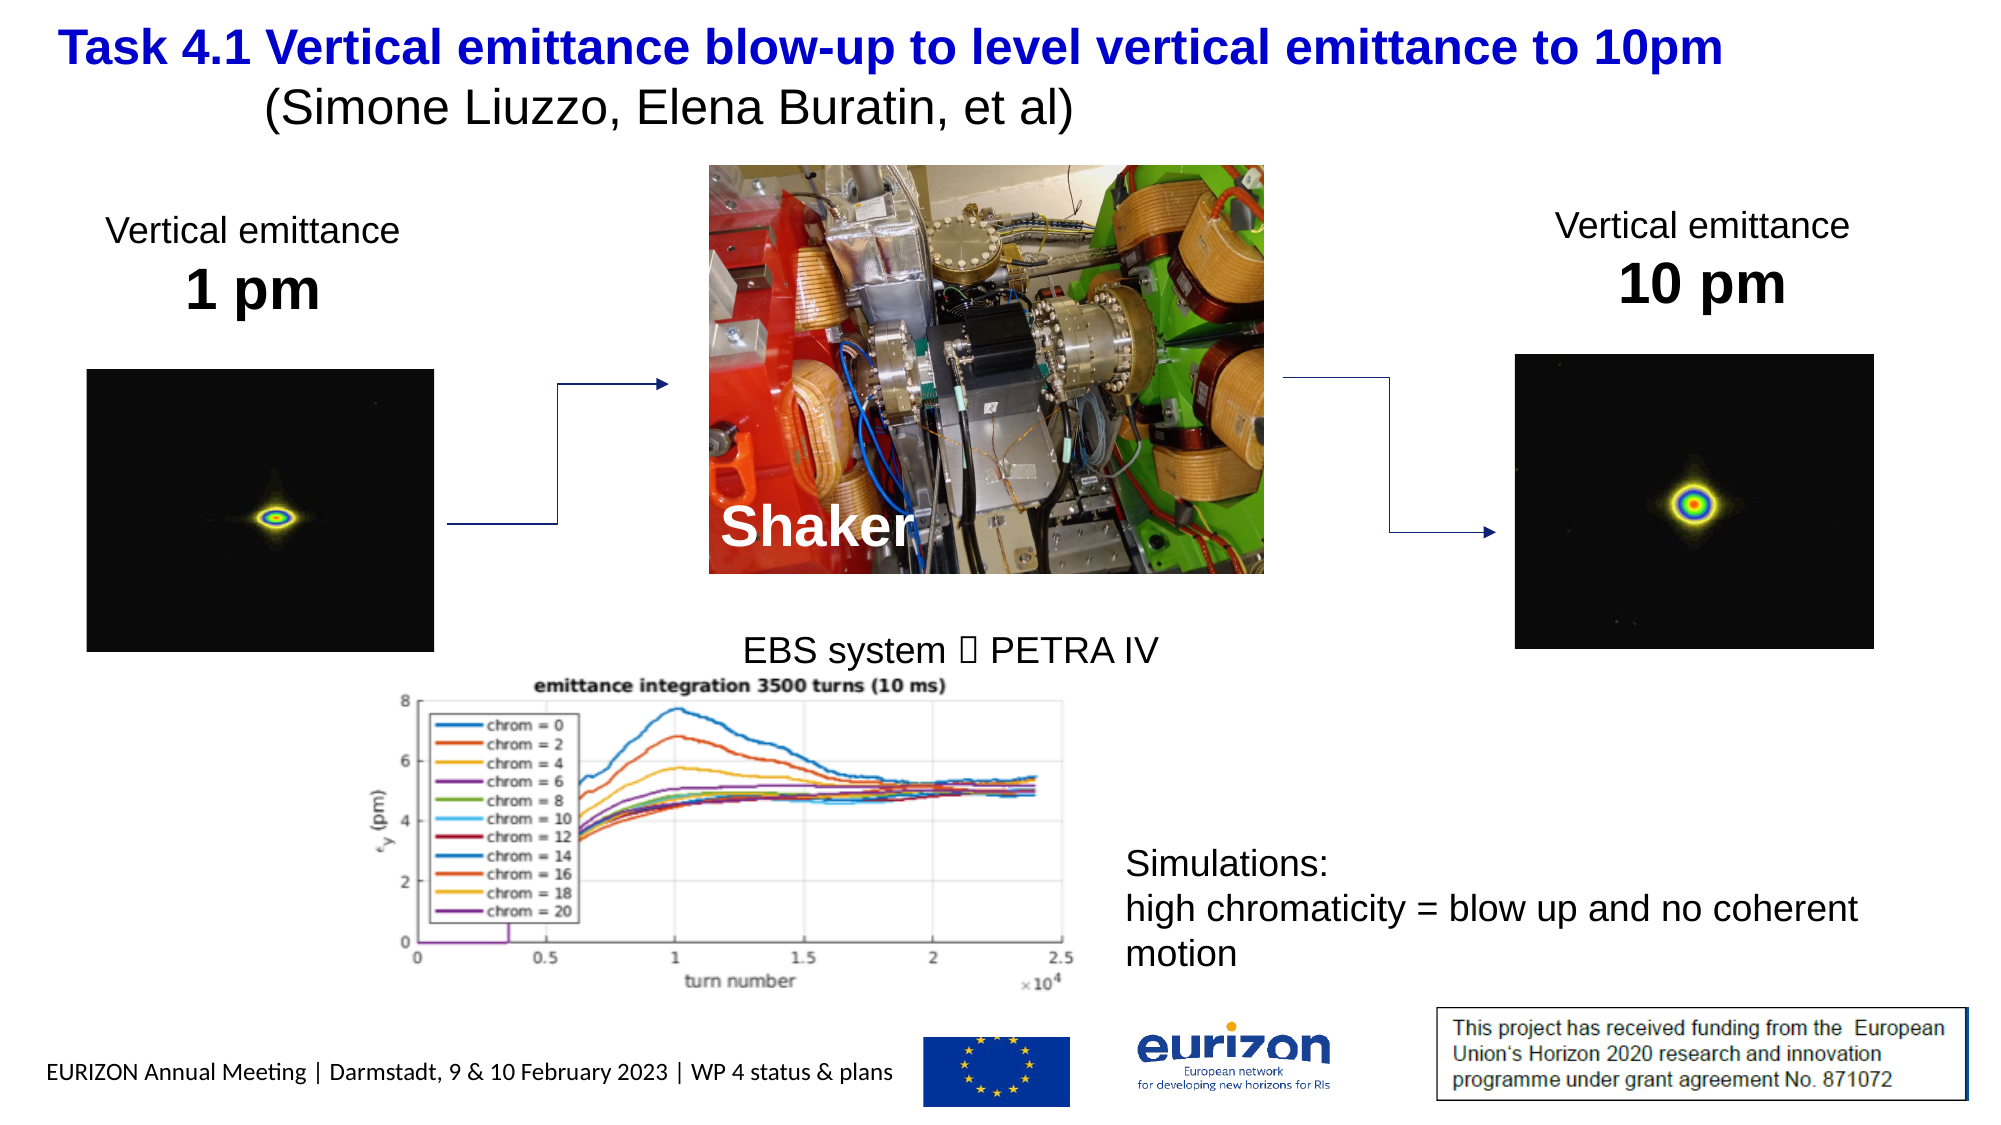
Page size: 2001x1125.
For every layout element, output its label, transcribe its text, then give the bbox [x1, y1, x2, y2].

text_box EBS system  PETRA IV [727, 618, 1175, 678]
picture [1514, 353, 1875, 649]
picture [709, 165, 1264, 574]
picture [1434, 1007, 1969, 1101]
picture [1137, 1021, 1330, 1091]
picture [86, 369, 435, 652]
picture [326, 668, 1111, 1107]
footer EURIZON Annual Meeting | Darmstadt, 9 & 10 February 2023 | WP 4 status & plans [31, 1033, 917, 1107]
footer EURIZON Annual Meeting | Darmstadt, 9 & 10 February 2023 | WP 4 status & plans [1075, 1033, 1432, 1107]
text_box Simulations: high chromaticity = blow up and no coherent motion [1115, 831, 1885, 982]
text_box Vertical emittance 10 pm [1540, 193, 1866, 323]
text_box Vertical emittance 1 pm [90, 198, 416, 329]
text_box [446, 383, 670, 525]
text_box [1282, 377, 1497, 533]
text_box Task 4.1 Vertical emittance blow-up to level vertical emittance to 10pm (Simone Liuzzo, Elena Buratin, et al) [43, 7, 1981, 142]
